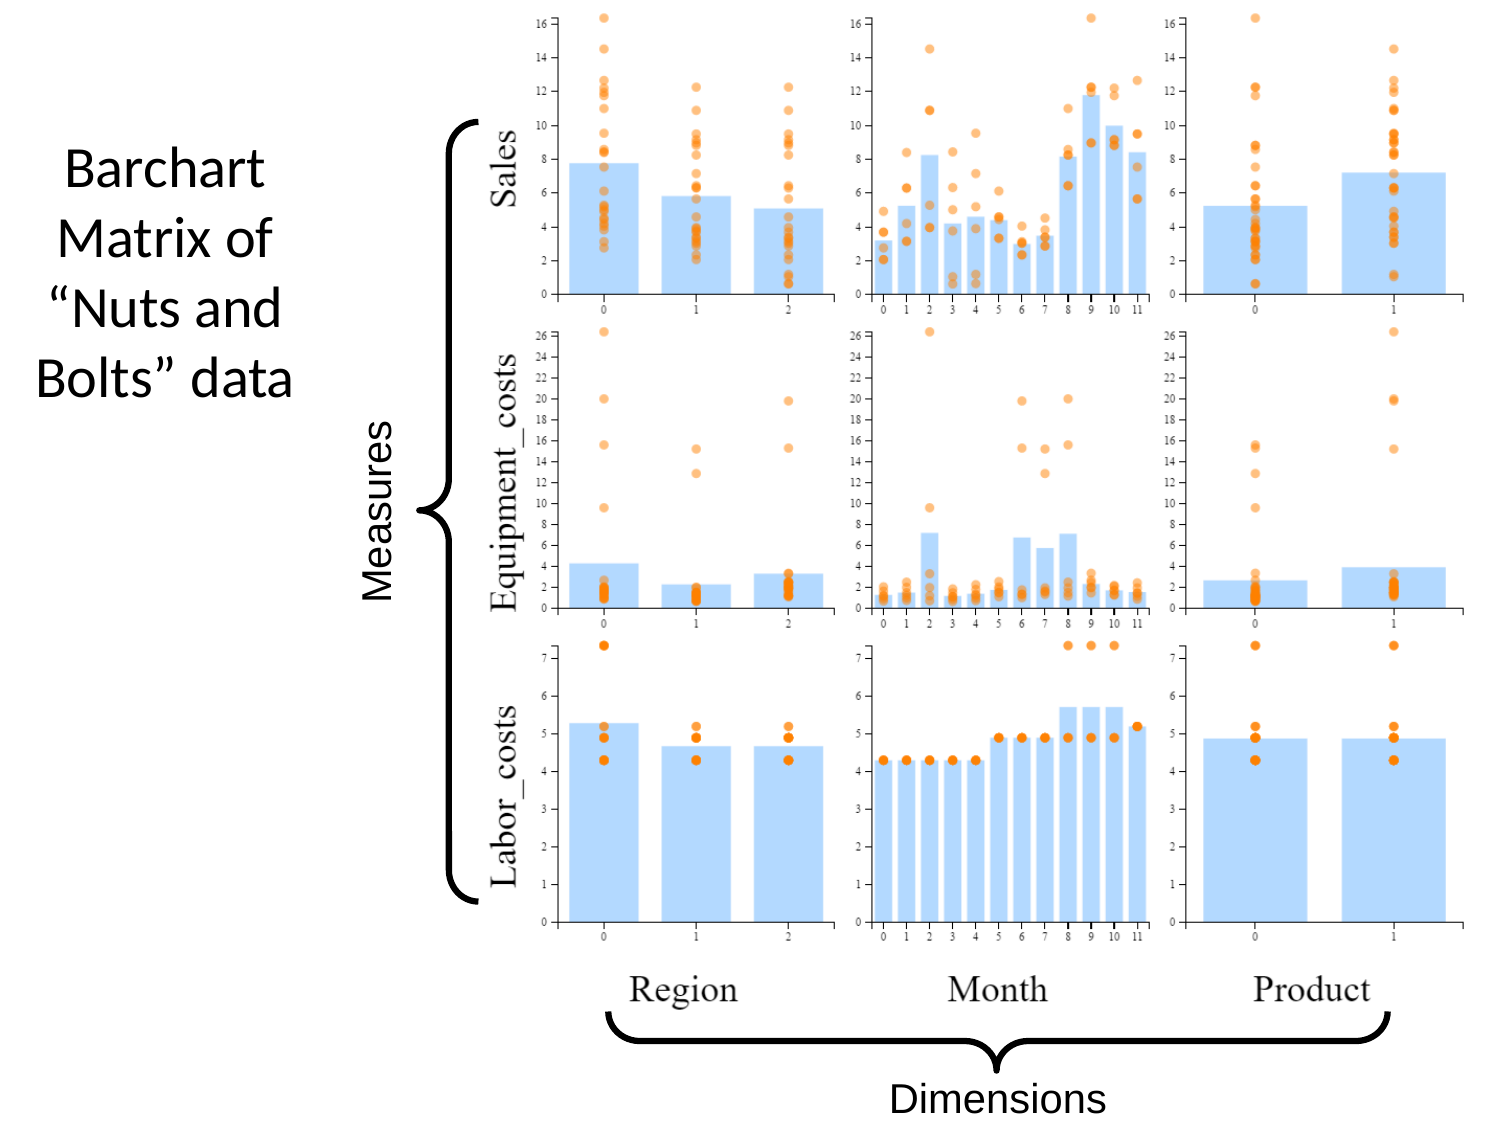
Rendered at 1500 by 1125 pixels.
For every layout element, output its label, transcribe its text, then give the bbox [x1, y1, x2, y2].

title Barchart Matrix of “Nuts and Bolts” data [5, 0, 325, 539]
text_box Dimensions [862, 1064, 1134, 1125]
text_box Measures [341, 376, 407, 648]
text_box [418, 121, 473, 902]
picture [478, 6, 1471, 1017]
text_box [610, 1024, 1386, 1064]
